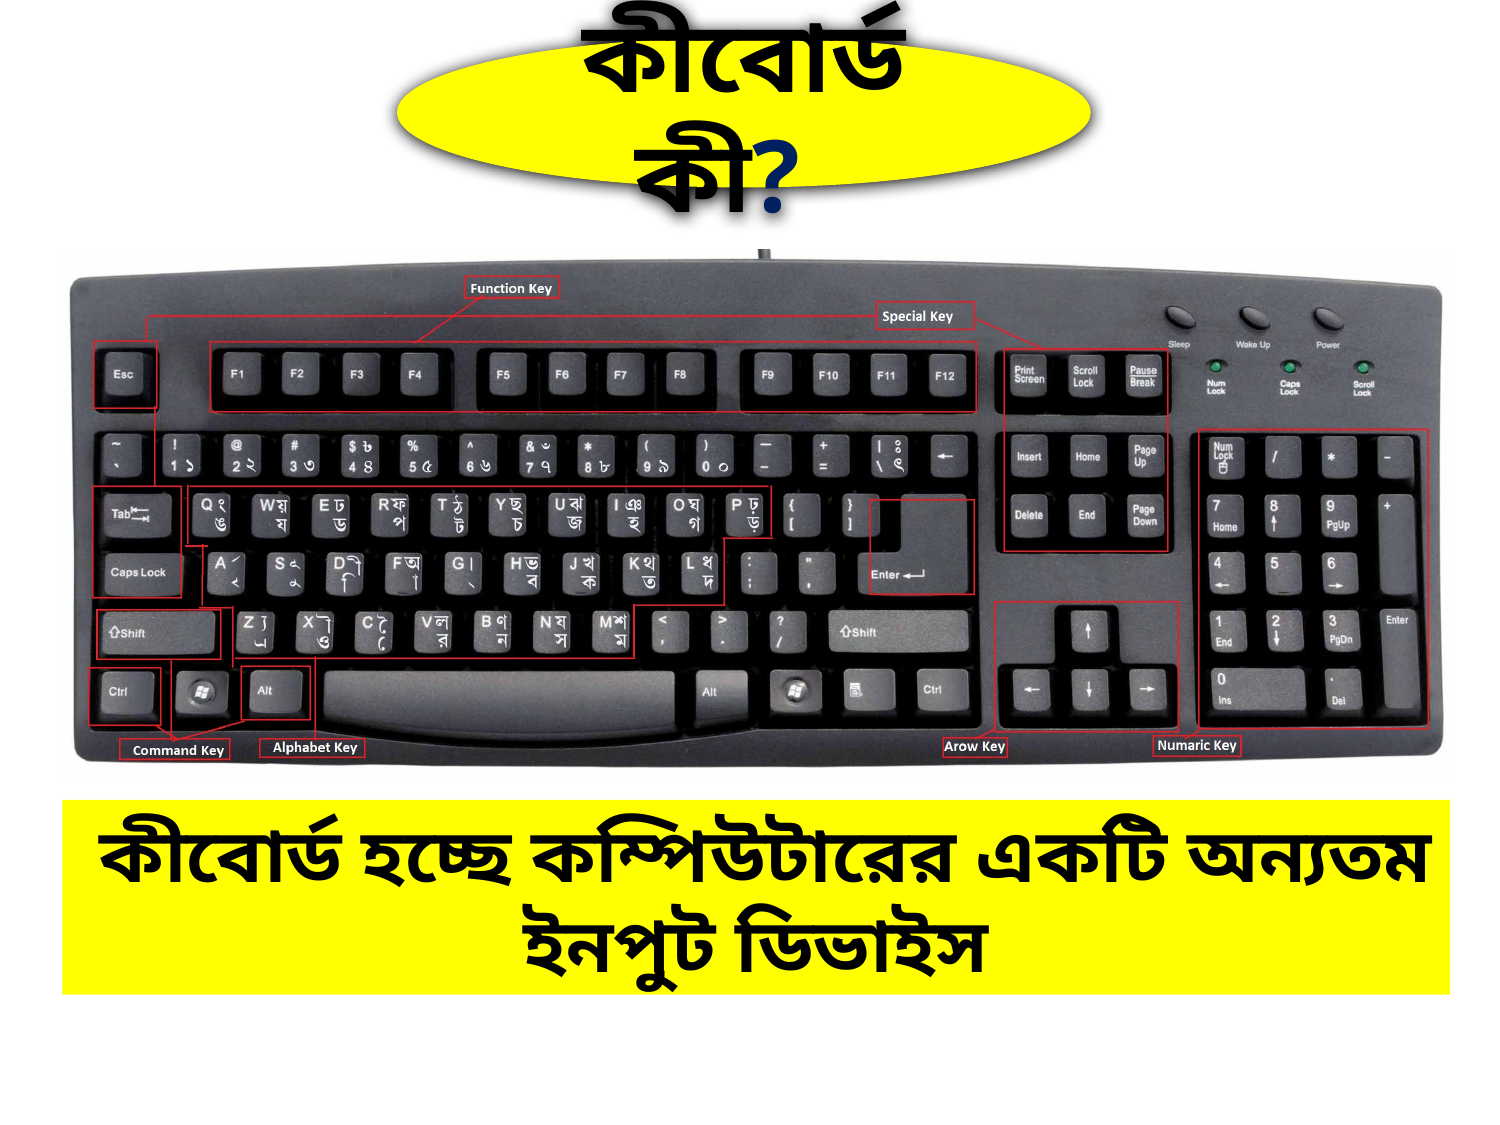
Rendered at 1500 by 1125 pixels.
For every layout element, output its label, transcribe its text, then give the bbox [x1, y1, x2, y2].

text_box কীবোর্ড হচ্ছে কম্পিউটারের একটি অন্যতম ইনপুট ডিভাইস [62, 799, 1450, 995]
text_box কীবোর্ড কী? [394, 35, 1093, 190]
picture [62, 249, 1451, 778]
